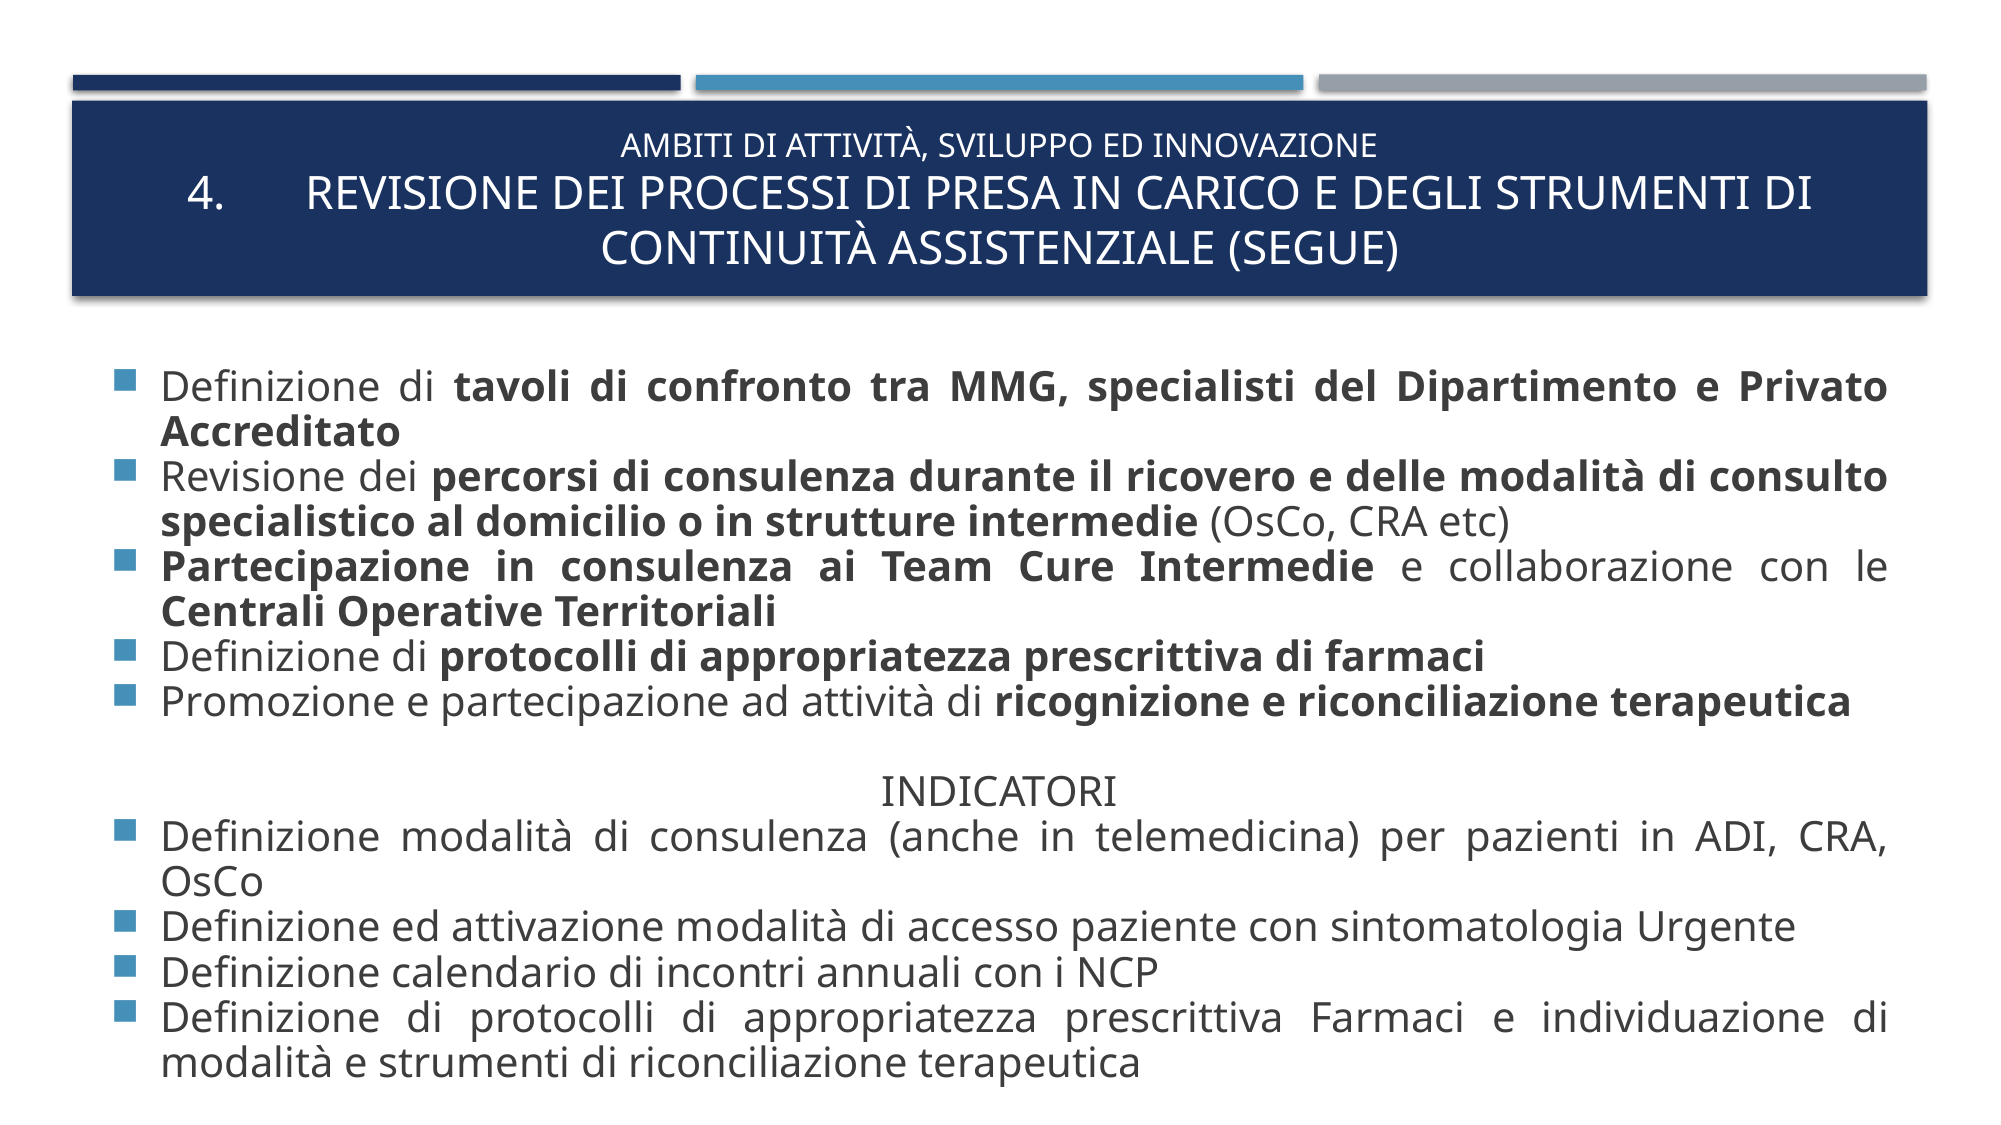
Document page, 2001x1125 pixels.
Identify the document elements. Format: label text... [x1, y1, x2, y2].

title Ambiti di attività, sviluppo ed innovazione 4. Revisione dei processi di presa in carico e degli strumenti di continuità assistenziale (segue) [95, 115, 1905, 282]
list Definizione di tavoli di confronto tra MMG, specialisti del Dipartimento e Privato Accreditato Revisione dei percorsi di consulenza durante il ricovero e delle modalità di consulto specialistico al domicilio o in strutture intermedie (OsCo, CRA etc) Partecipazione in consulenza ai Team Cure Intermedie e collaborazione con le Centrali Operative Territoriali Definizione di protocolli di appropriatezza prescrittiva di farmaci Promozione e partecipazione ad attività di ricognizione e riconciliazione terapeutica INDICATORI Definizione modalità di consulenza (anche in telemedicina) per pazienti in ADI, CRA, OsCo Definizione ed attivazione modalità di accesso paziente con sintomatologia Urgente Definizione calendario di incontri annuali con i NCP Definizione di protocolli di appropriatezza prescrittiva Farmaci e individuazione di modalità e strumenti di riconciliazione terapeutica [95, 357, 1905, 1100]
